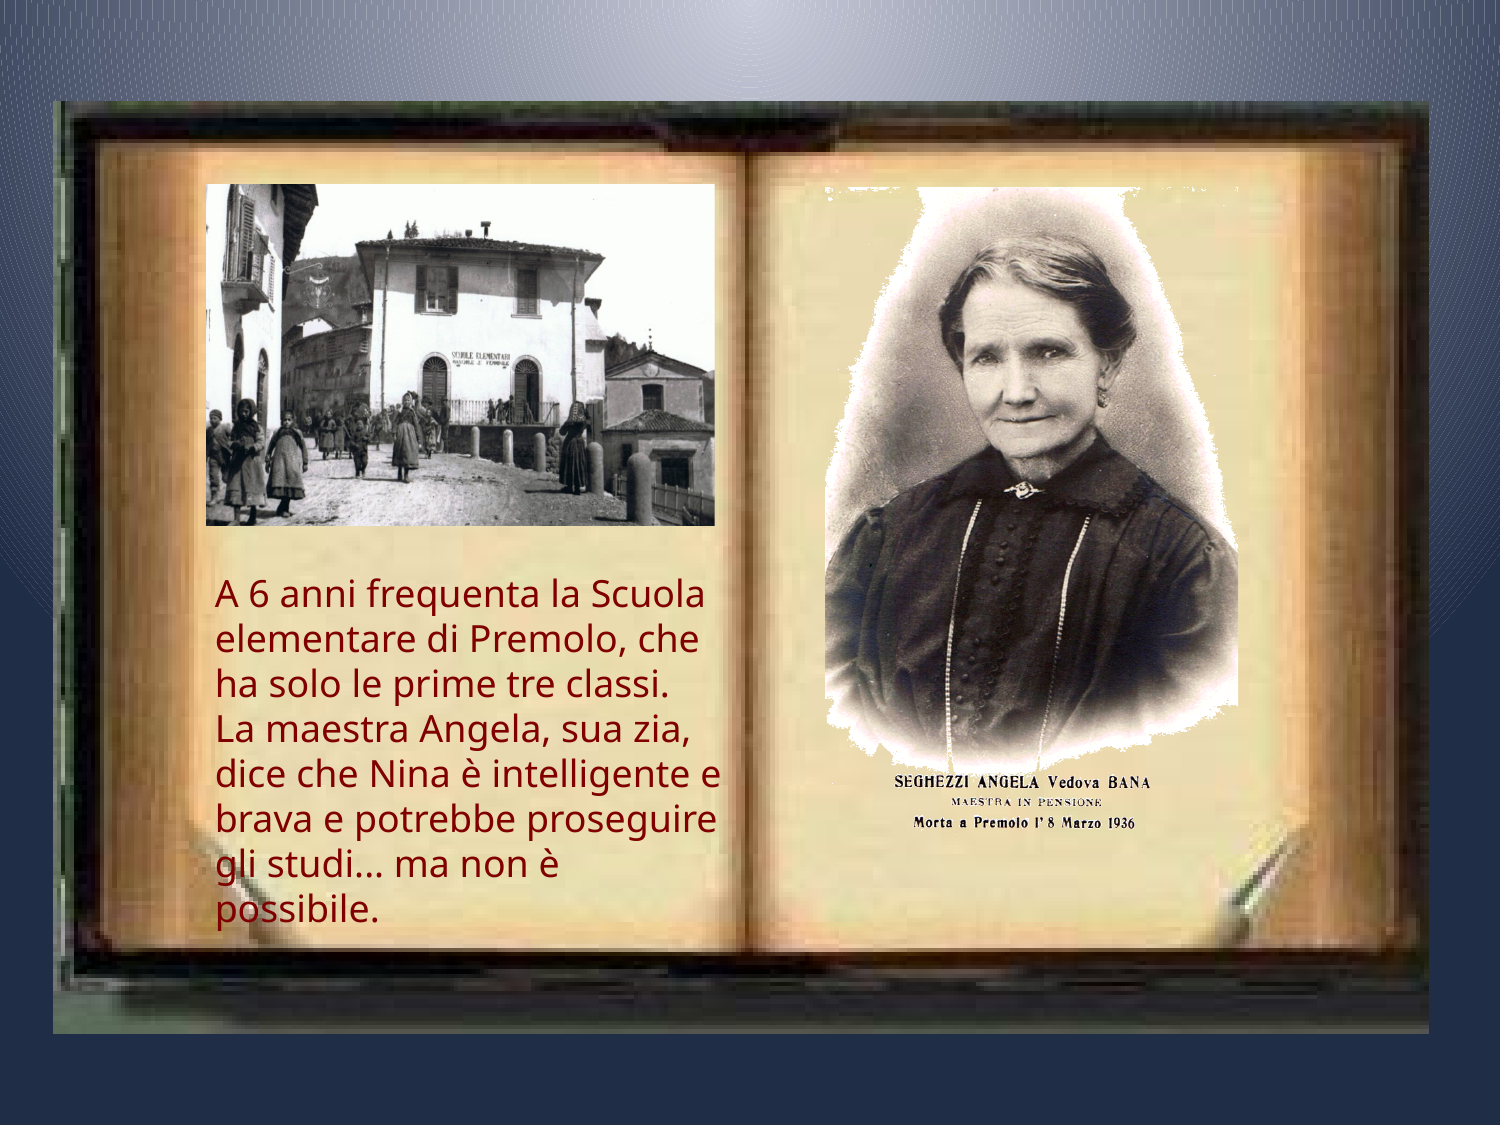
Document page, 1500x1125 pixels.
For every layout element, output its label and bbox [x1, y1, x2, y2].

picture [52, 101, 1429, 1034]
